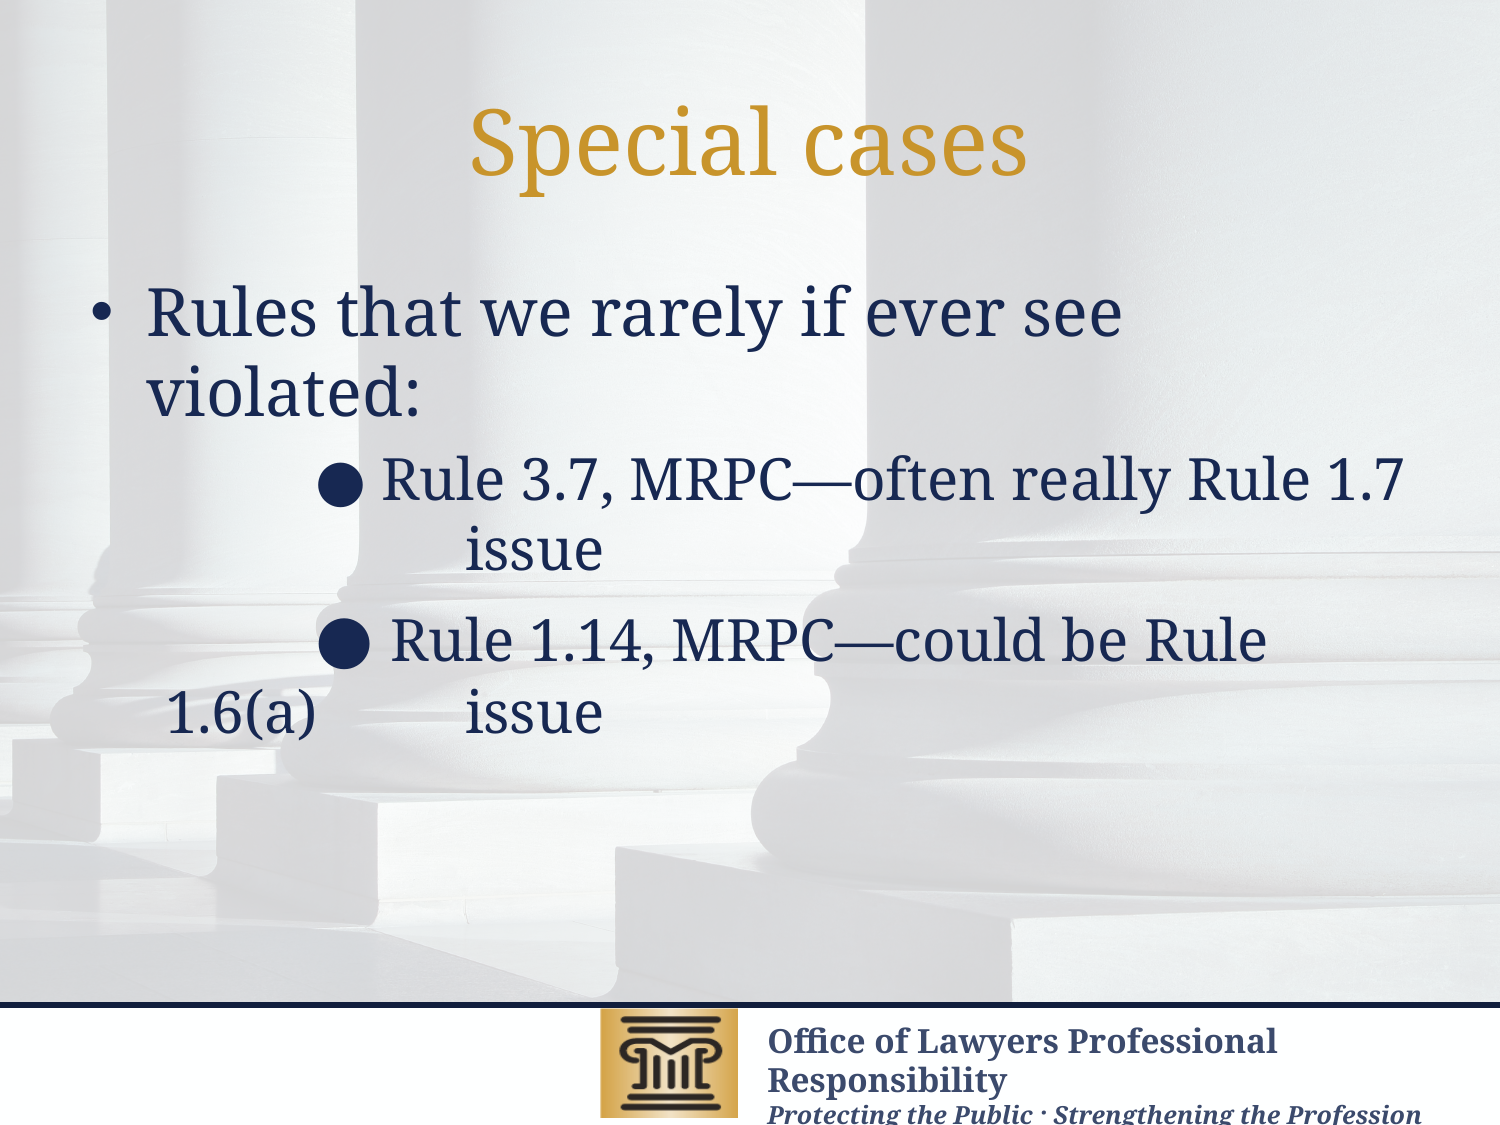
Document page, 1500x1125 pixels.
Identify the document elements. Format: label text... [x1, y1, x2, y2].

list Rules that we rarely if ever see violated: ● Rule 3.7, MRPC—often really Rule 1.7 issue ● Rule 1.14, MRPC—could be Rule 1.6(a) issue [75, 262, 1425, 1005]
title Special cases [75, 45, 1425, 233]
picture [600, 1008, 738, 1118]
